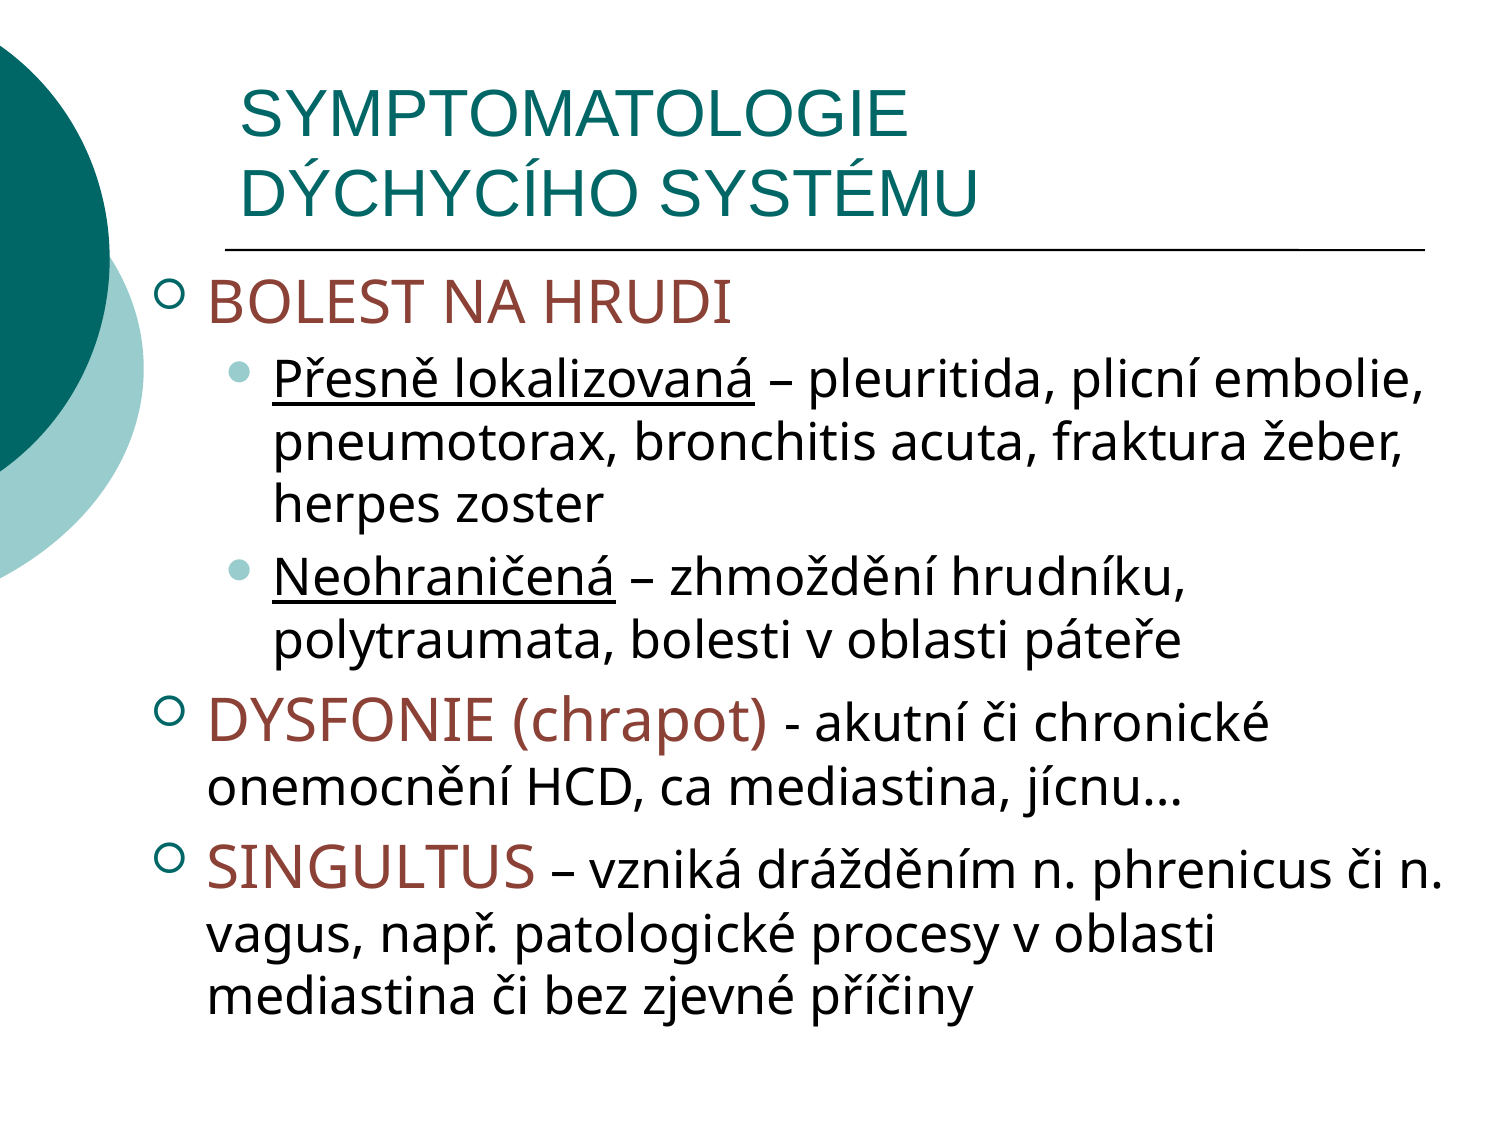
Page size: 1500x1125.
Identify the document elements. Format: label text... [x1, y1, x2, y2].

title SYMPTOMATOLOGIE DÝCHYCÍHO SYSTÉMU [224, 49, 1425, 237]
list BOLEST NA HRUDI Přesně lokalizovaná – pleuritida, plicní embolie, pneumotorax, bronchitis acuta, fraktura žeber, herpes zoster Neohraničená – zhmoždění hrudníku, polytraumata, bolesti v oblasti páteře DYSFONIE (chrapot) - akutní či chronické onemocnění HCD, ca mediastina, jícnu… SINGULTUS – vzniká drážděním n. phrenicus či n. vagus, např. patologické procesy v oblasti mediastina či bez zjevné příčiny [135, 255, 1483, 1125]
